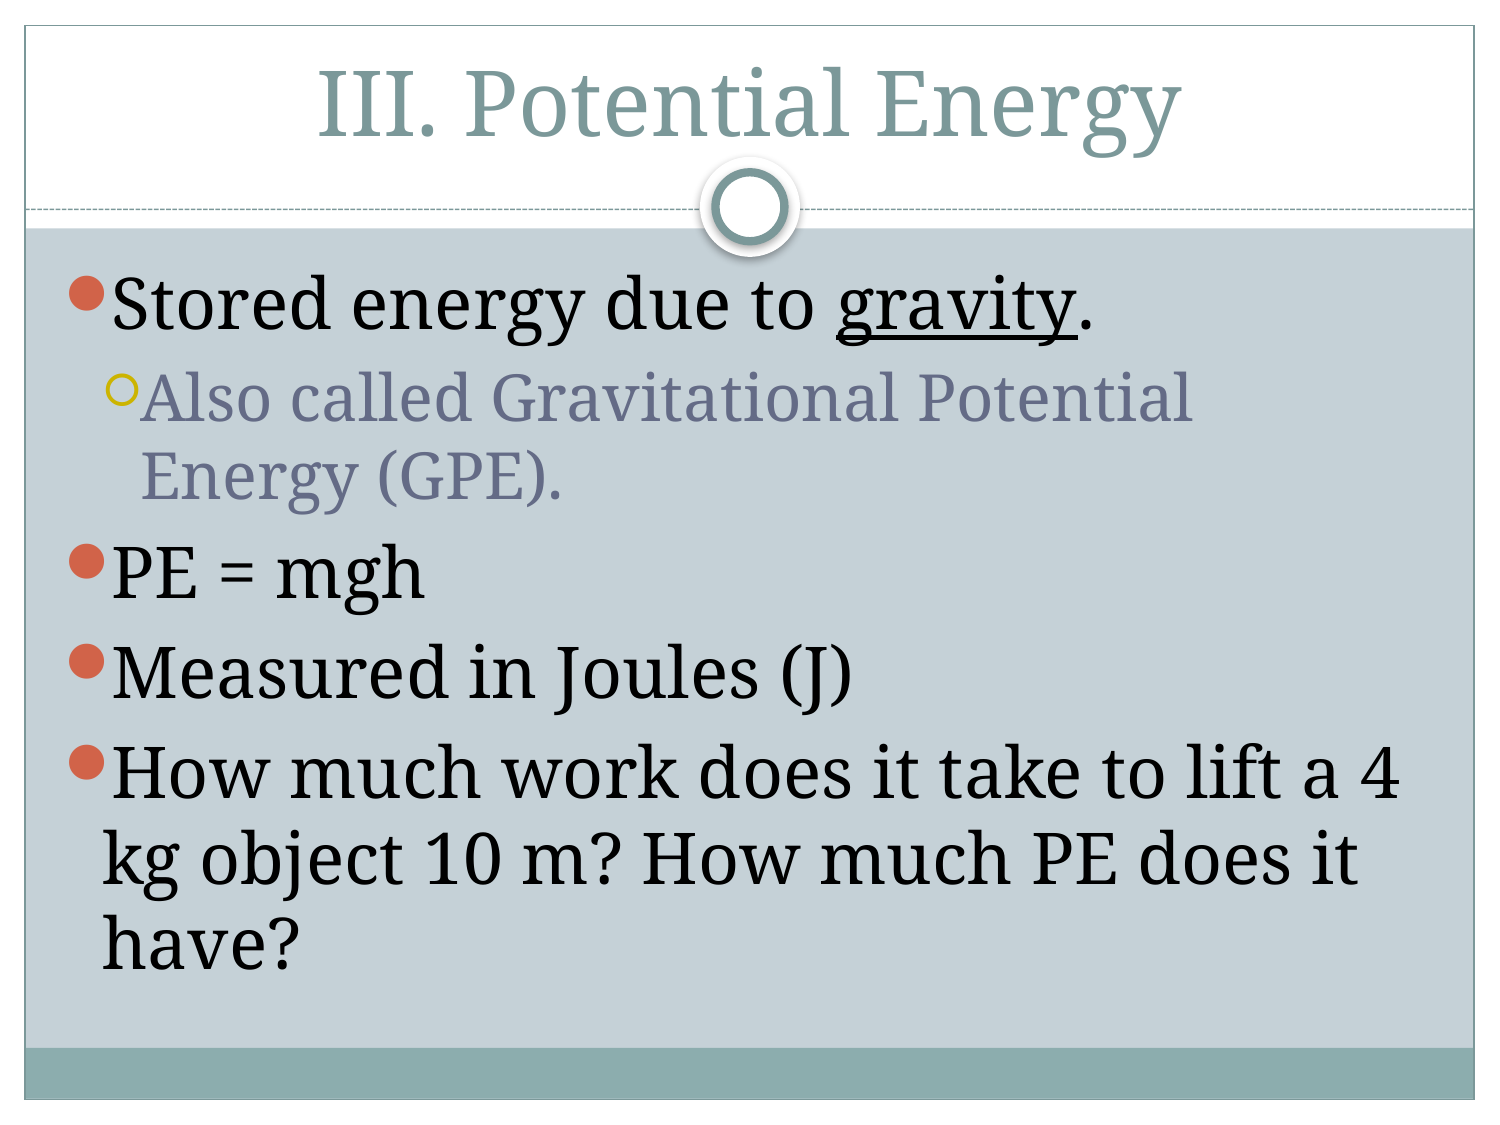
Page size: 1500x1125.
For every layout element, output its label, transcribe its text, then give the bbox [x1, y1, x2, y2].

list Stored energy due to gravity. Also called Gravitational Potential Energy (GPE). PE = mgh Measured in Joules (J) How much work does it take to lift a 4 kg object 10 m? How much PE does it have? [49, 250, 1445, 1001]
title III. Potential Energy [49, 37, 1450, 162]
